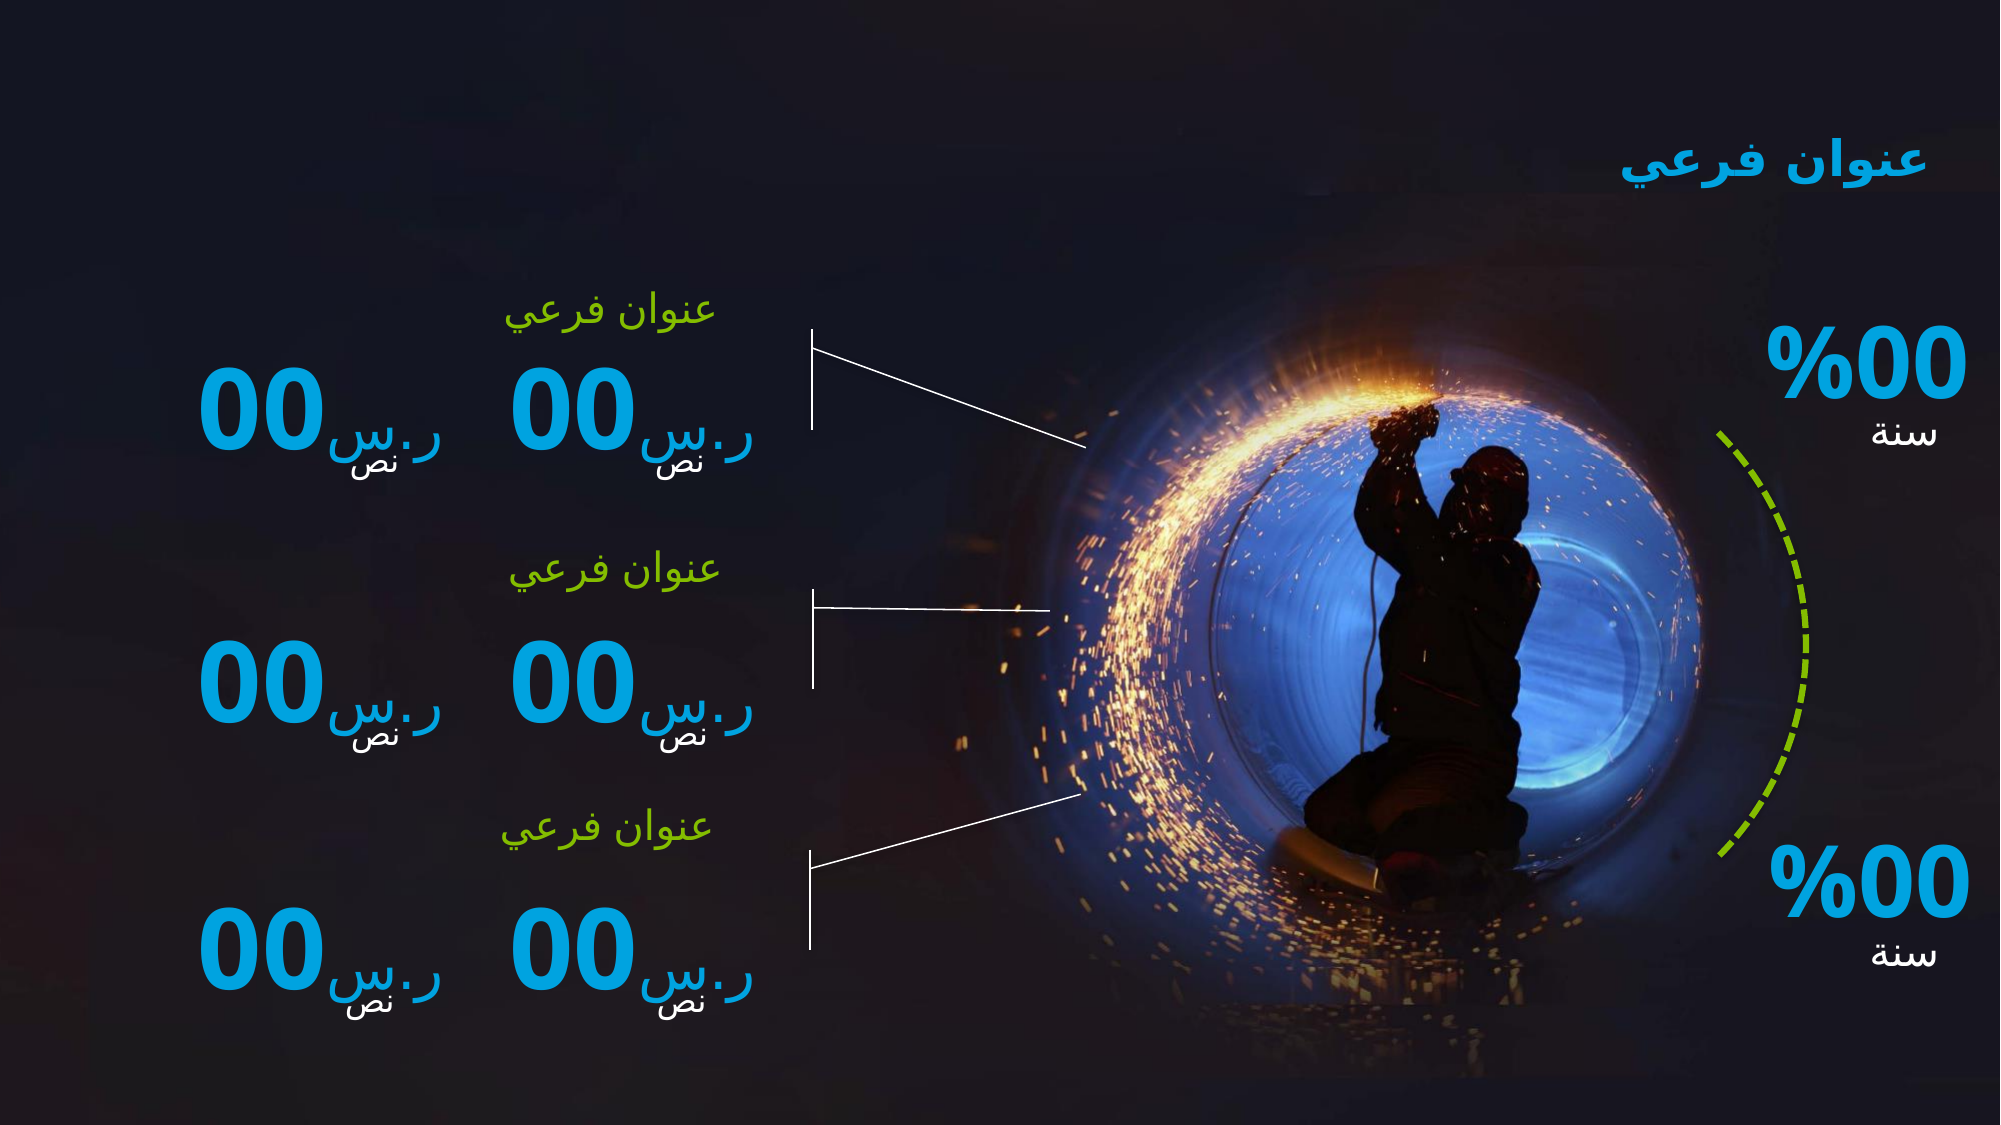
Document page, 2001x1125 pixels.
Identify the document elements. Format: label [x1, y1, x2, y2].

text_box [1783, 293, 1947, 981]
picture [0, 0, 2000, 1125]
text_box [207, 274, 738, 1028]
